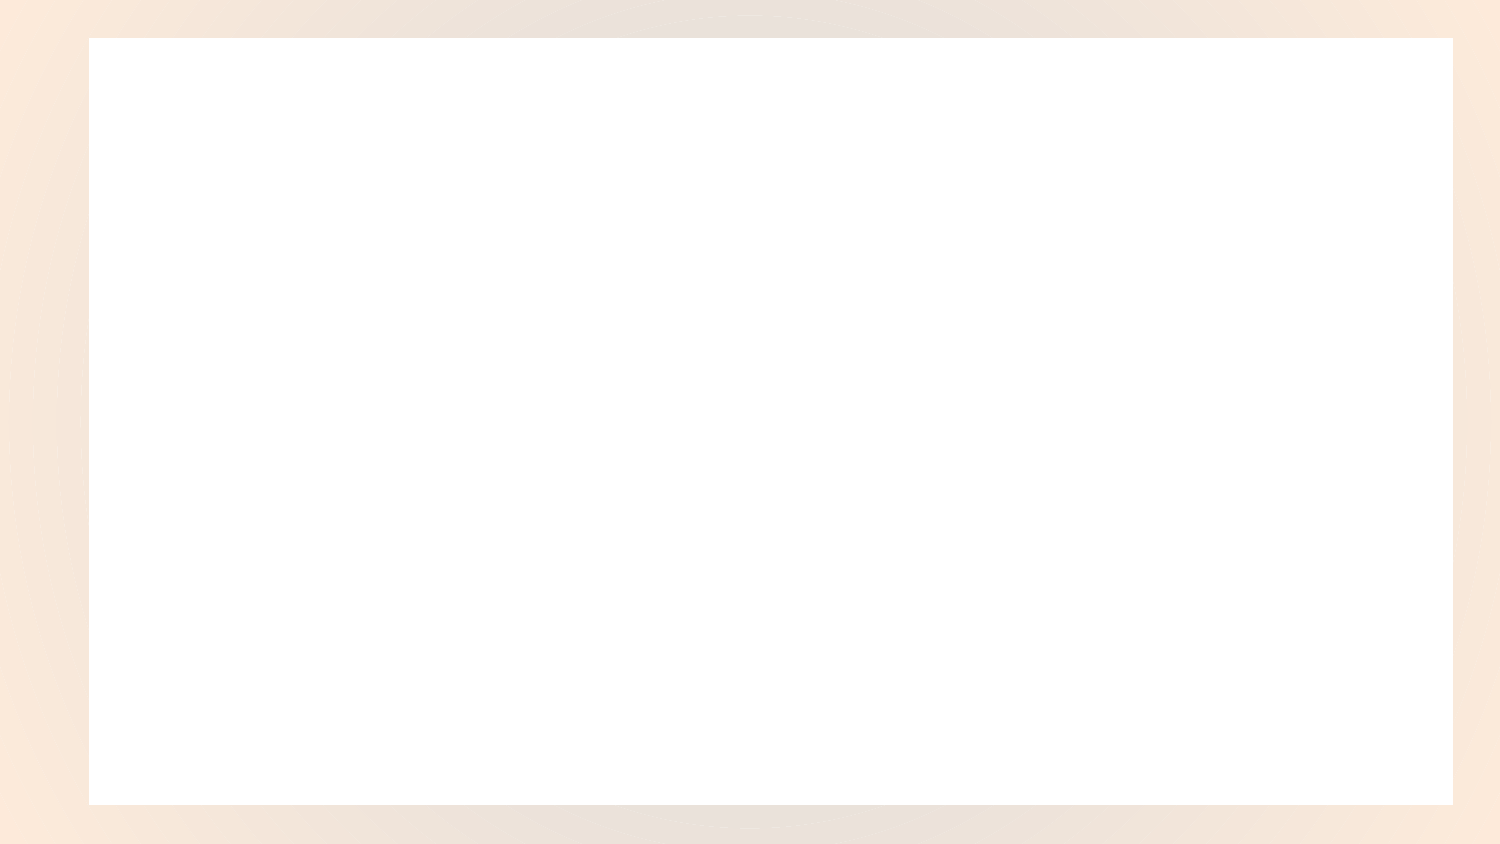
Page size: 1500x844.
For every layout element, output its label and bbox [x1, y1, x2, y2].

list [88, 37, 1454, 806]
